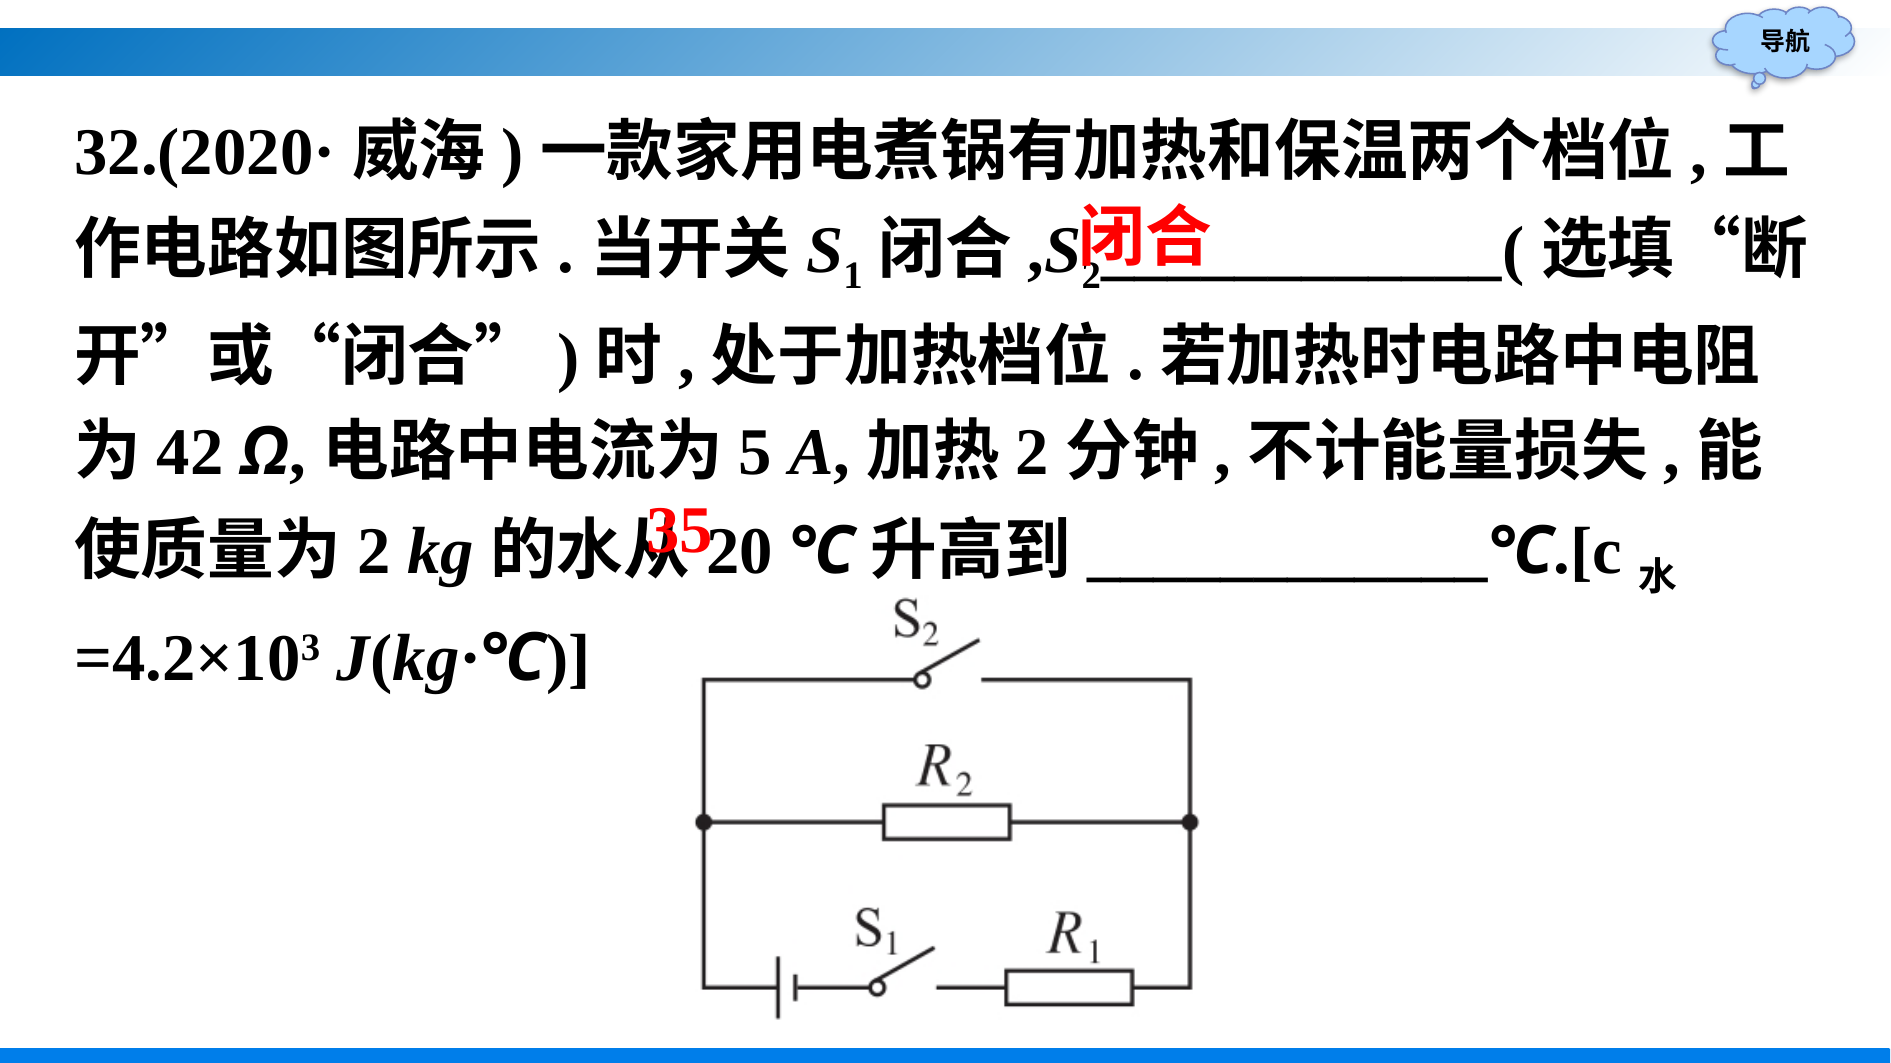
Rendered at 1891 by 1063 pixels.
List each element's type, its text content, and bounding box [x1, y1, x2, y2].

picture [690, 592, 1201, 1025]
text_box 32.(2020·威海)一款家用电煮锅有加热和保温两个档位,工作电路如图所示.当开关S1闭合,S2____________(选填“断开”或“闭合”)时,处于加热档位.若加热时电路中电阻为42 Ω,电路中电流为5 A,加热2分钟,不计能量损失,能使质量为2 kg的水从20 ℃升高到____________℃.[c水=4.2×103 J(kg·℃)] [59, 84, 1833, 701]
text_box 闭合 [1064, 186, 1228, 281]
text_box 35 [631, 478, 729, 574]
